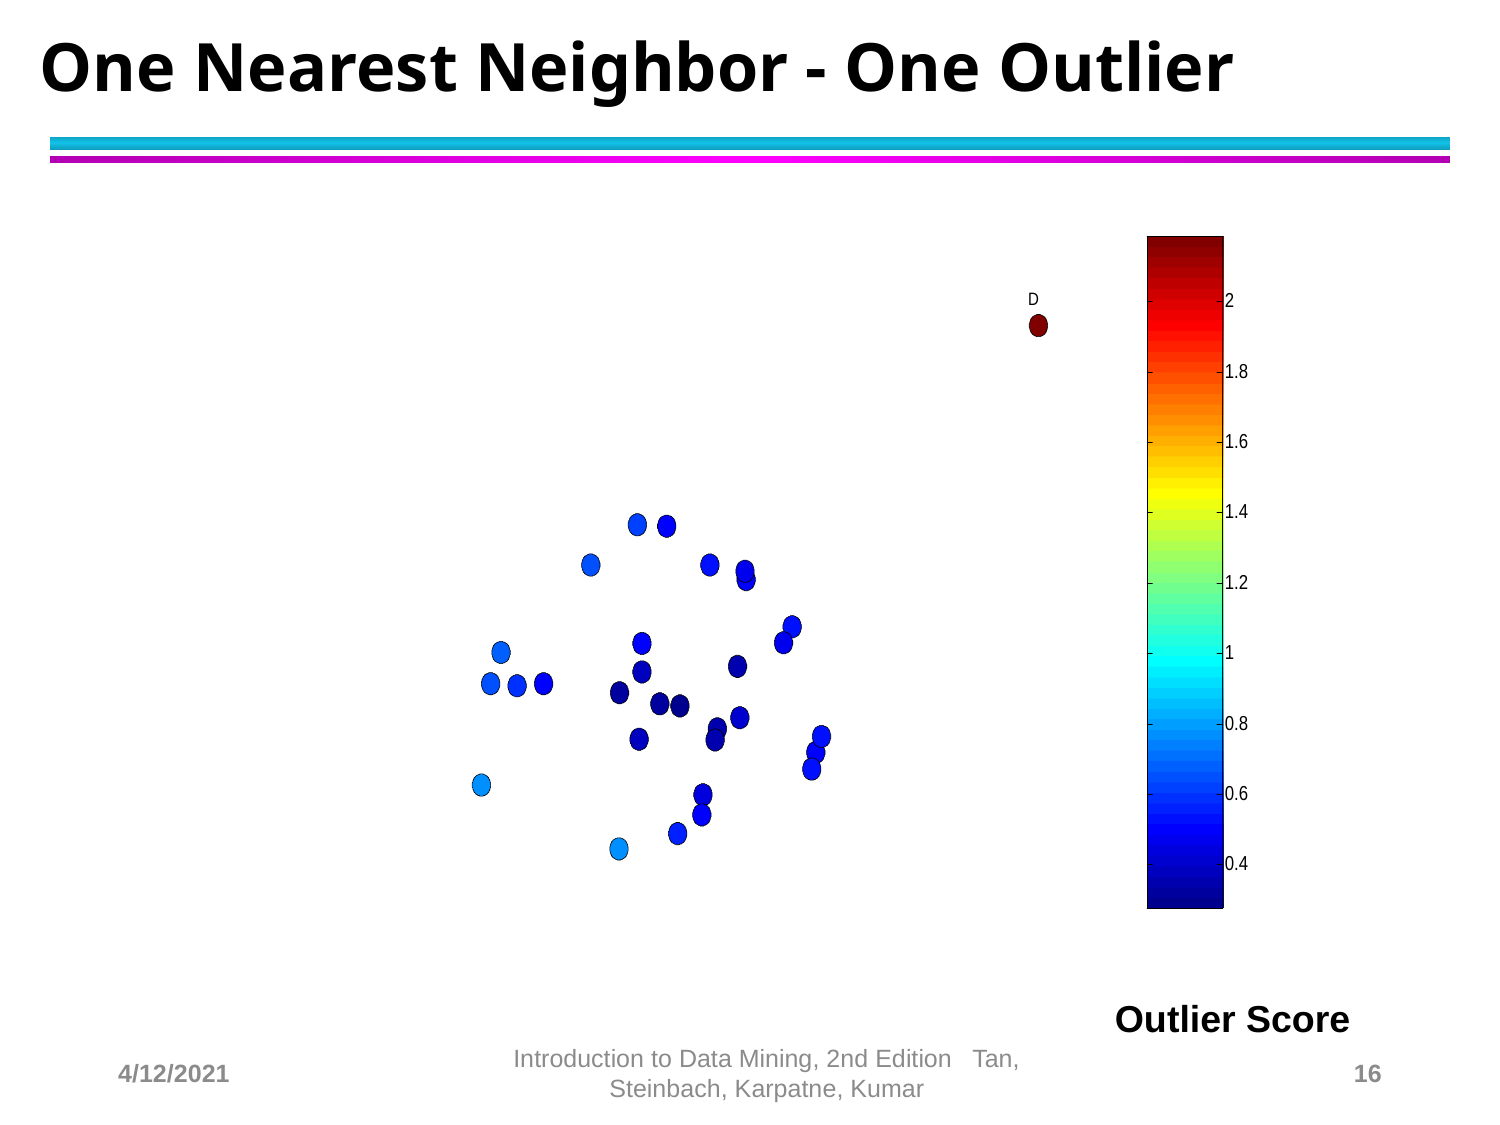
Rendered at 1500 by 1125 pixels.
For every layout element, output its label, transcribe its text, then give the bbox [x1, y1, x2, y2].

text_box Outlier Score [1099, 987, 1400, 1048]
picture [193, 174, 1363, 1000]
slide_number 16 [1059, 1042, 1397, 1103]
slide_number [103, 1042, 441, 1103]
title One Nearest Neighbor - One Outlier [24, 24, 1450, 113]
footer Introduction to Data Mining, 2nd Edition Tan, Steinbach, Karpatne, Kumar [496, 1042, 1038, 1103]
